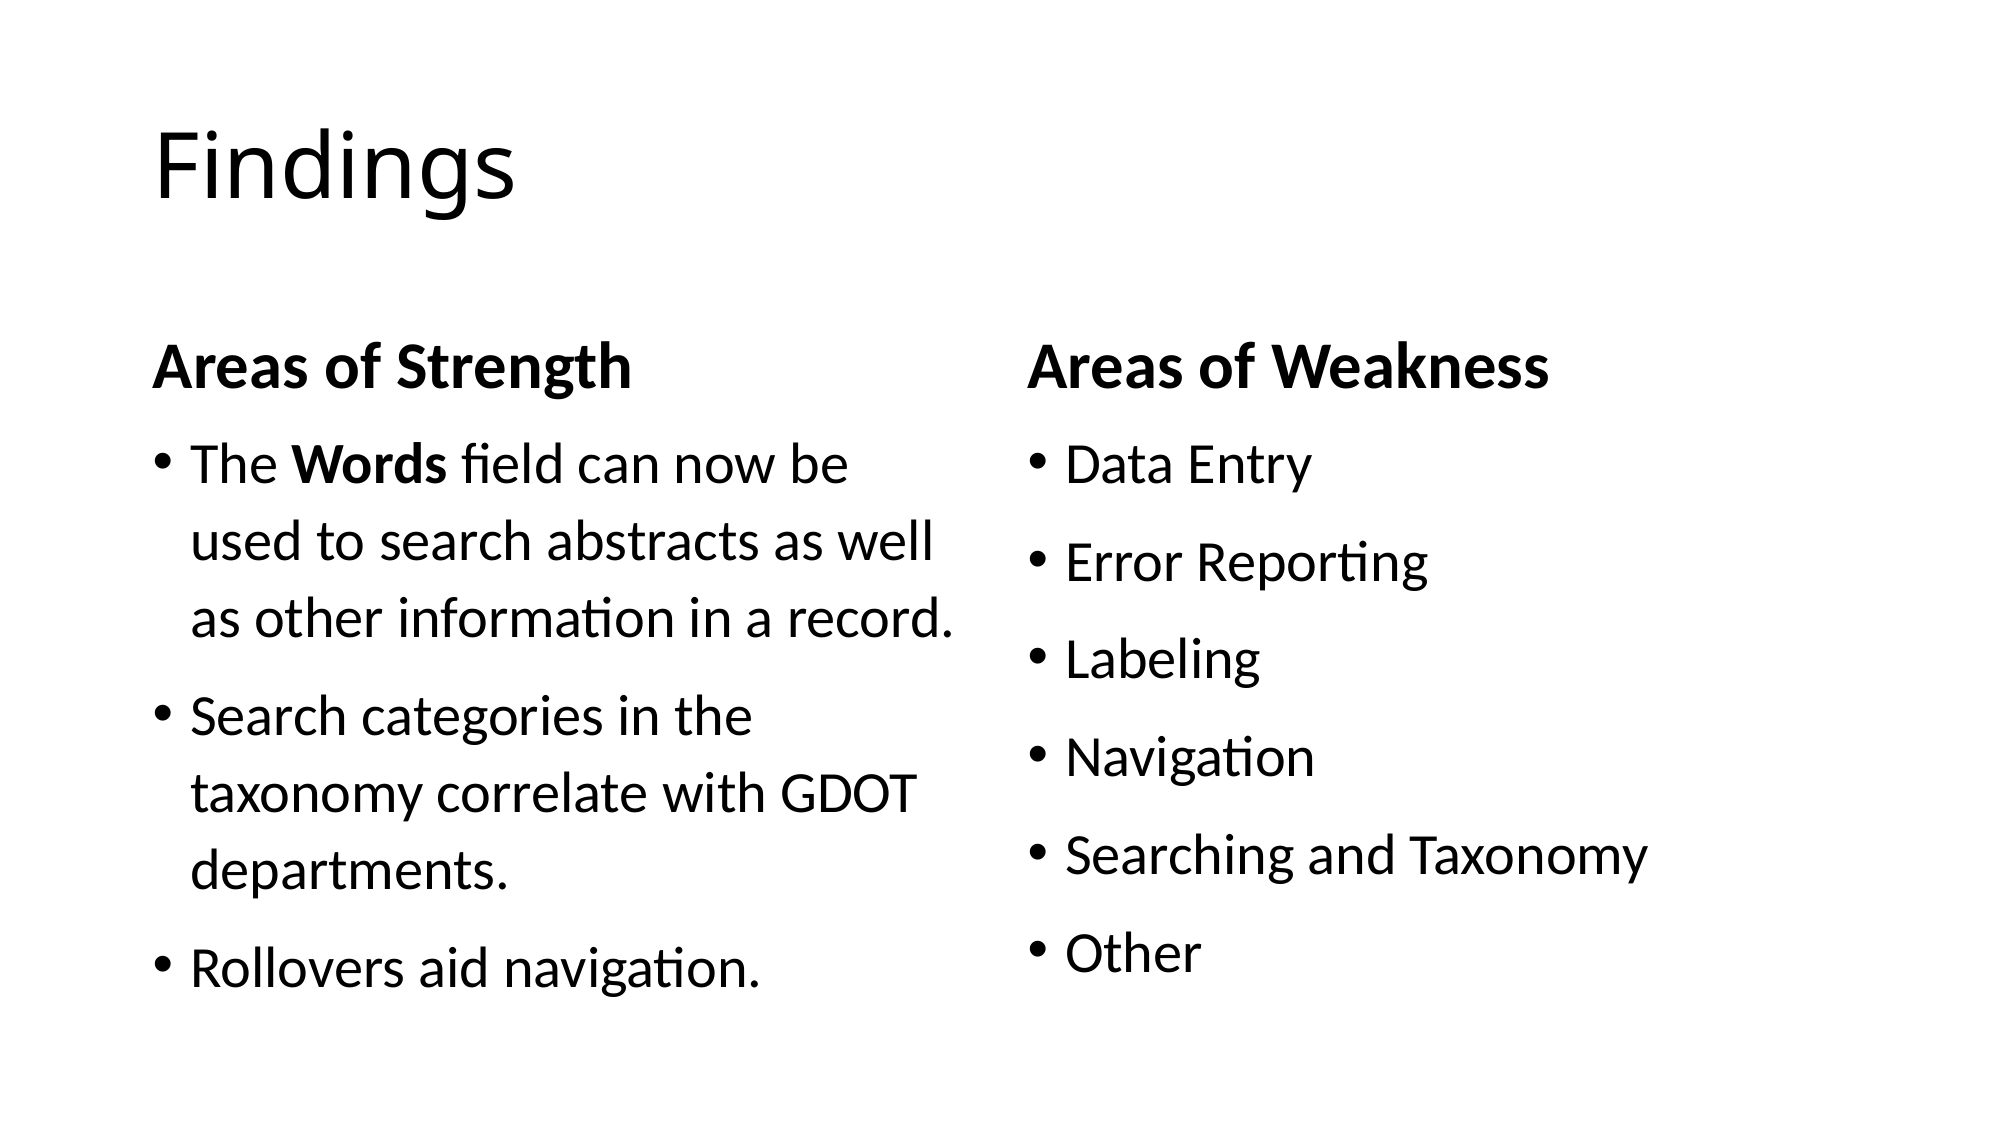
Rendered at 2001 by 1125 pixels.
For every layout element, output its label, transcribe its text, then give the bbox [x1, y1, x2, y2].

list Data Entry Error Reporting Labeling Navigation Searching and Taxonomy Other [1012, 410, 1863, 1016]
list The Words field can now be used to search abstracts as well as other information in a record. Search categories in the taxonomy correlate with GDOT departments. Rollovers aid navigation. [137, 410, 984, 1016]
list Areas of Strength [137, 275, 984, 410]
list Areas of Weakness [1012, 275, 1863, 410]
title Findings [137, 59, 1863, 278]
